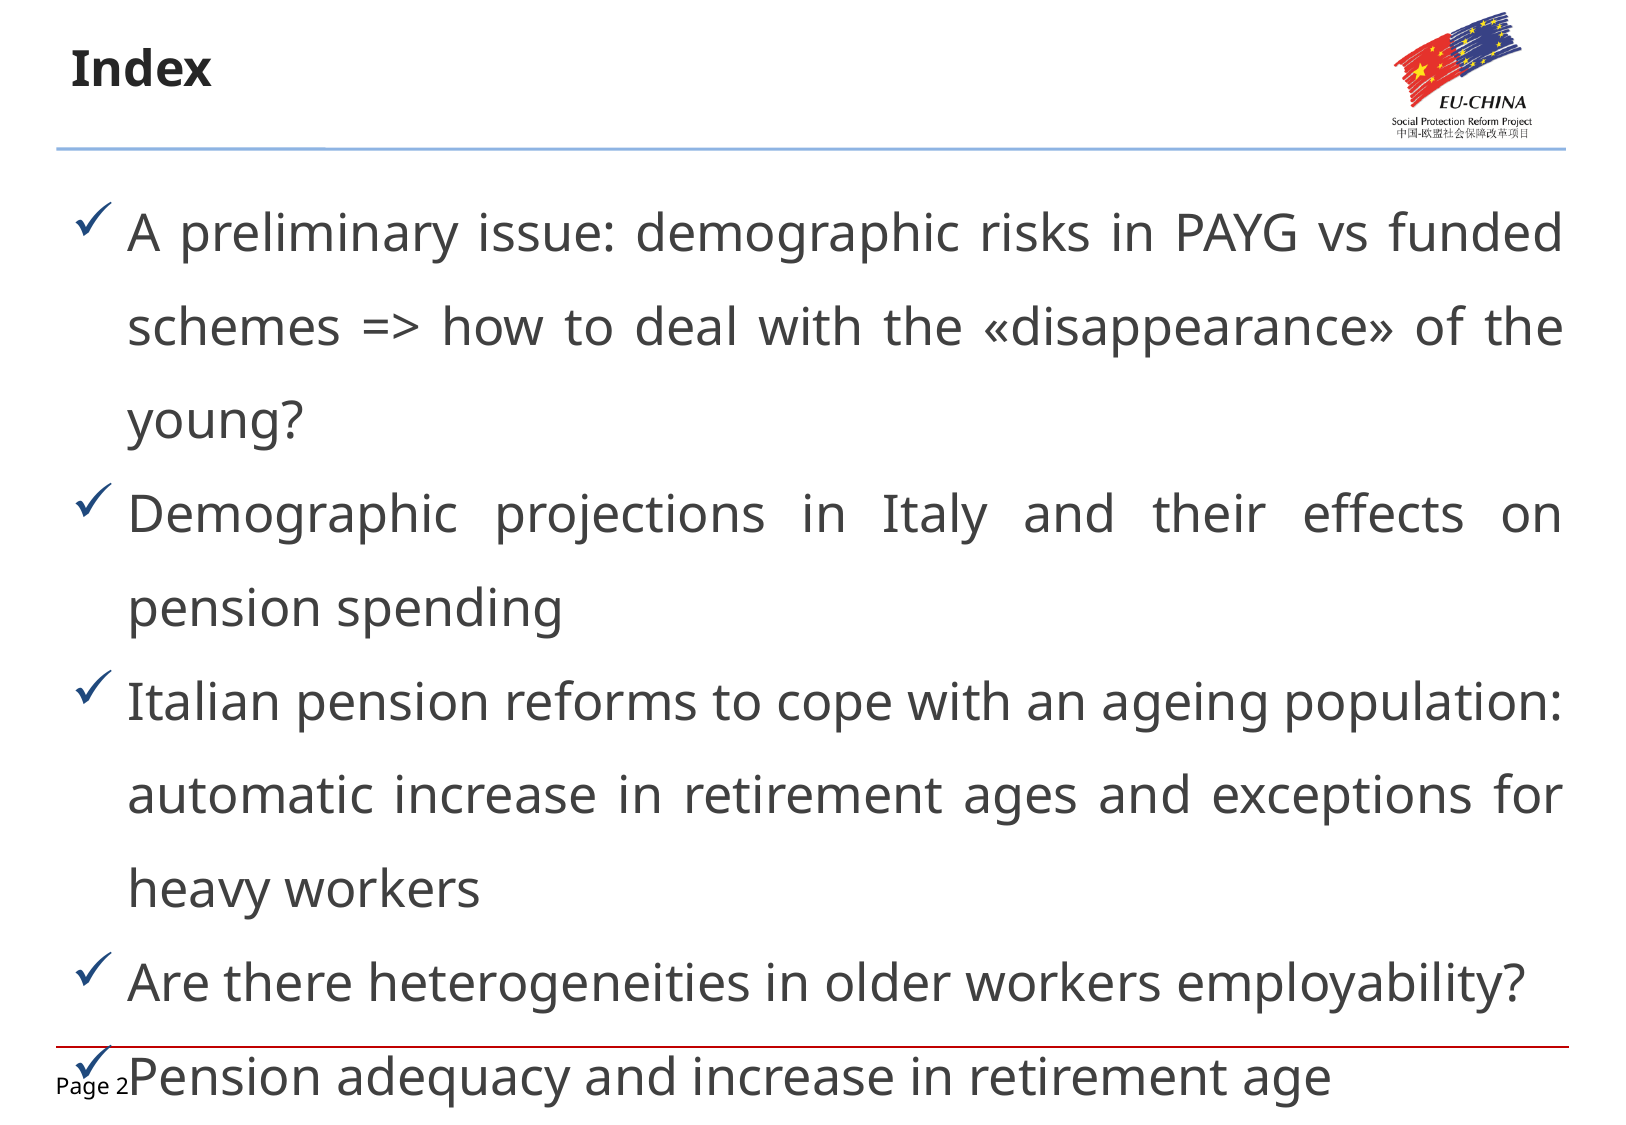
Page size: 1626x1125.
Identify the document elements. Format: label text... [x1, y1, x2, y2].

picture [1387, 0, 1537, 147]
text_box A preliminary issue: demographic risks in PAYG vs funded schemes => how to deal with the «disappearance» of the young? Demographic projections in Italy and their effects on pension spending Italian pension reforms to cope with an ageing population: automatic increase in retirement ages and exceptions for heavy workers Are there heterogeneities in older workers employability? Pension adequacy and increase in retirement age [56, 160, 1581, 1125]
text_box Index [56, 28, 1191, 136]
